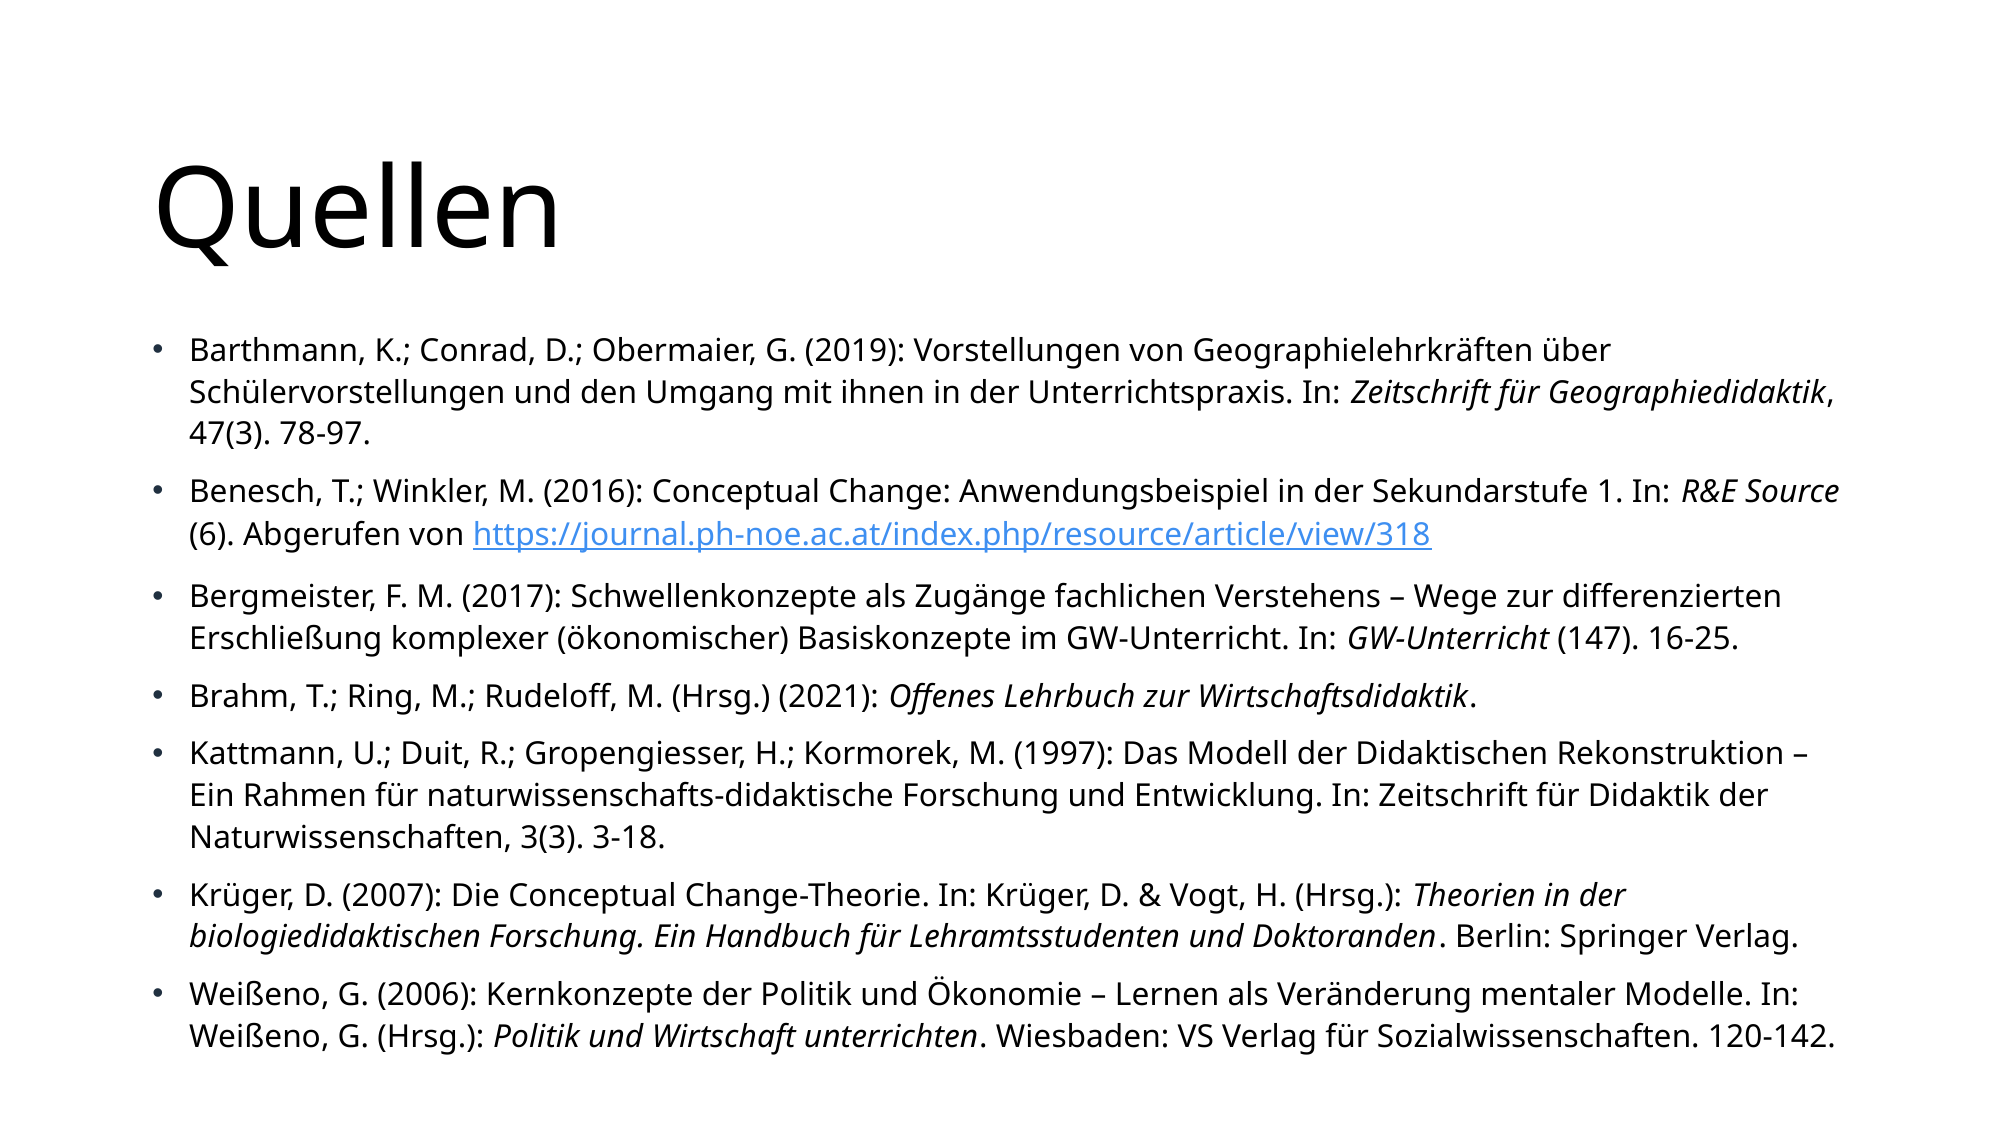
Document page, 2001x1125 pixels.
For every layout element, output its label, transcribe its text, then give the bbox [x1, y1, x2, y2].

list Barthmann, K.; Conrad, D.; Obermaier, G. (2019): Vorstellungen von Geographielehrkräften über Schülervorstellungen und den Umgang mit ihnen in der Unterrichtspraxis. In: Zeitschrift für Geographiedidaktik, 47(3). 78-97. Benesch, T.; Winkler, M. (2016): Conceptual Change: Anwendungsbeispiel in der Sekundarstufe 1. In: R&E Source (6). Abgerufen von https://journal.ph-noe.ac.at/index.php/resource/article/view/318 Bergmeister, F. M. (2017): Schwellenkonzepte als Zugänge fachlichen Verstehens – Wege zur differenzierten Erschließung komplexer (ökonomischer) Basiskonzepte im GW-Unterricht. In: GW-Unterricht (147). 16-25. Brahm, T.; Ring, M.; Rudeloff, M. (Hrsg.) (2021): Offenes Lehrbuch zur Wirtschaftsdidaktik. Kattmann, U.; Duit, R.; Gropengiesser, H.; Kormorek, M. (1997): Das Modell der Didaktischen Rekonstruktion – Ein Rahmen für naturwissenschafts-didaktische Forschung und Entwicklung. In: Zeitschrift für Didaktik der Naturwissenschaften, 3(3). 3-18. Krüger, D. (2007): Die Conceptual Change-Theorie. In: Krüger, D. & Vogt, H. (Hrsg.): Theorien in der biologiedidaktischen Forschung. Ein Handbuch für Lehramtsstudenten und Doktoranden. Berlin: Springer Verlag. Weißeno, G. (2006): Kernkonzepte der Politik und Ökonomie – Lernen als Veränderung mentaler Modelle. In: Weißeno, G. (Hrsg.): Politik und Wirtschaft unterrichten. Wiesbaden: VS Verlag für Sozialwissenschaften. 120-142. [137, 318, 1863, 1099]
title Quellen [137, 59, 1863, 278]
